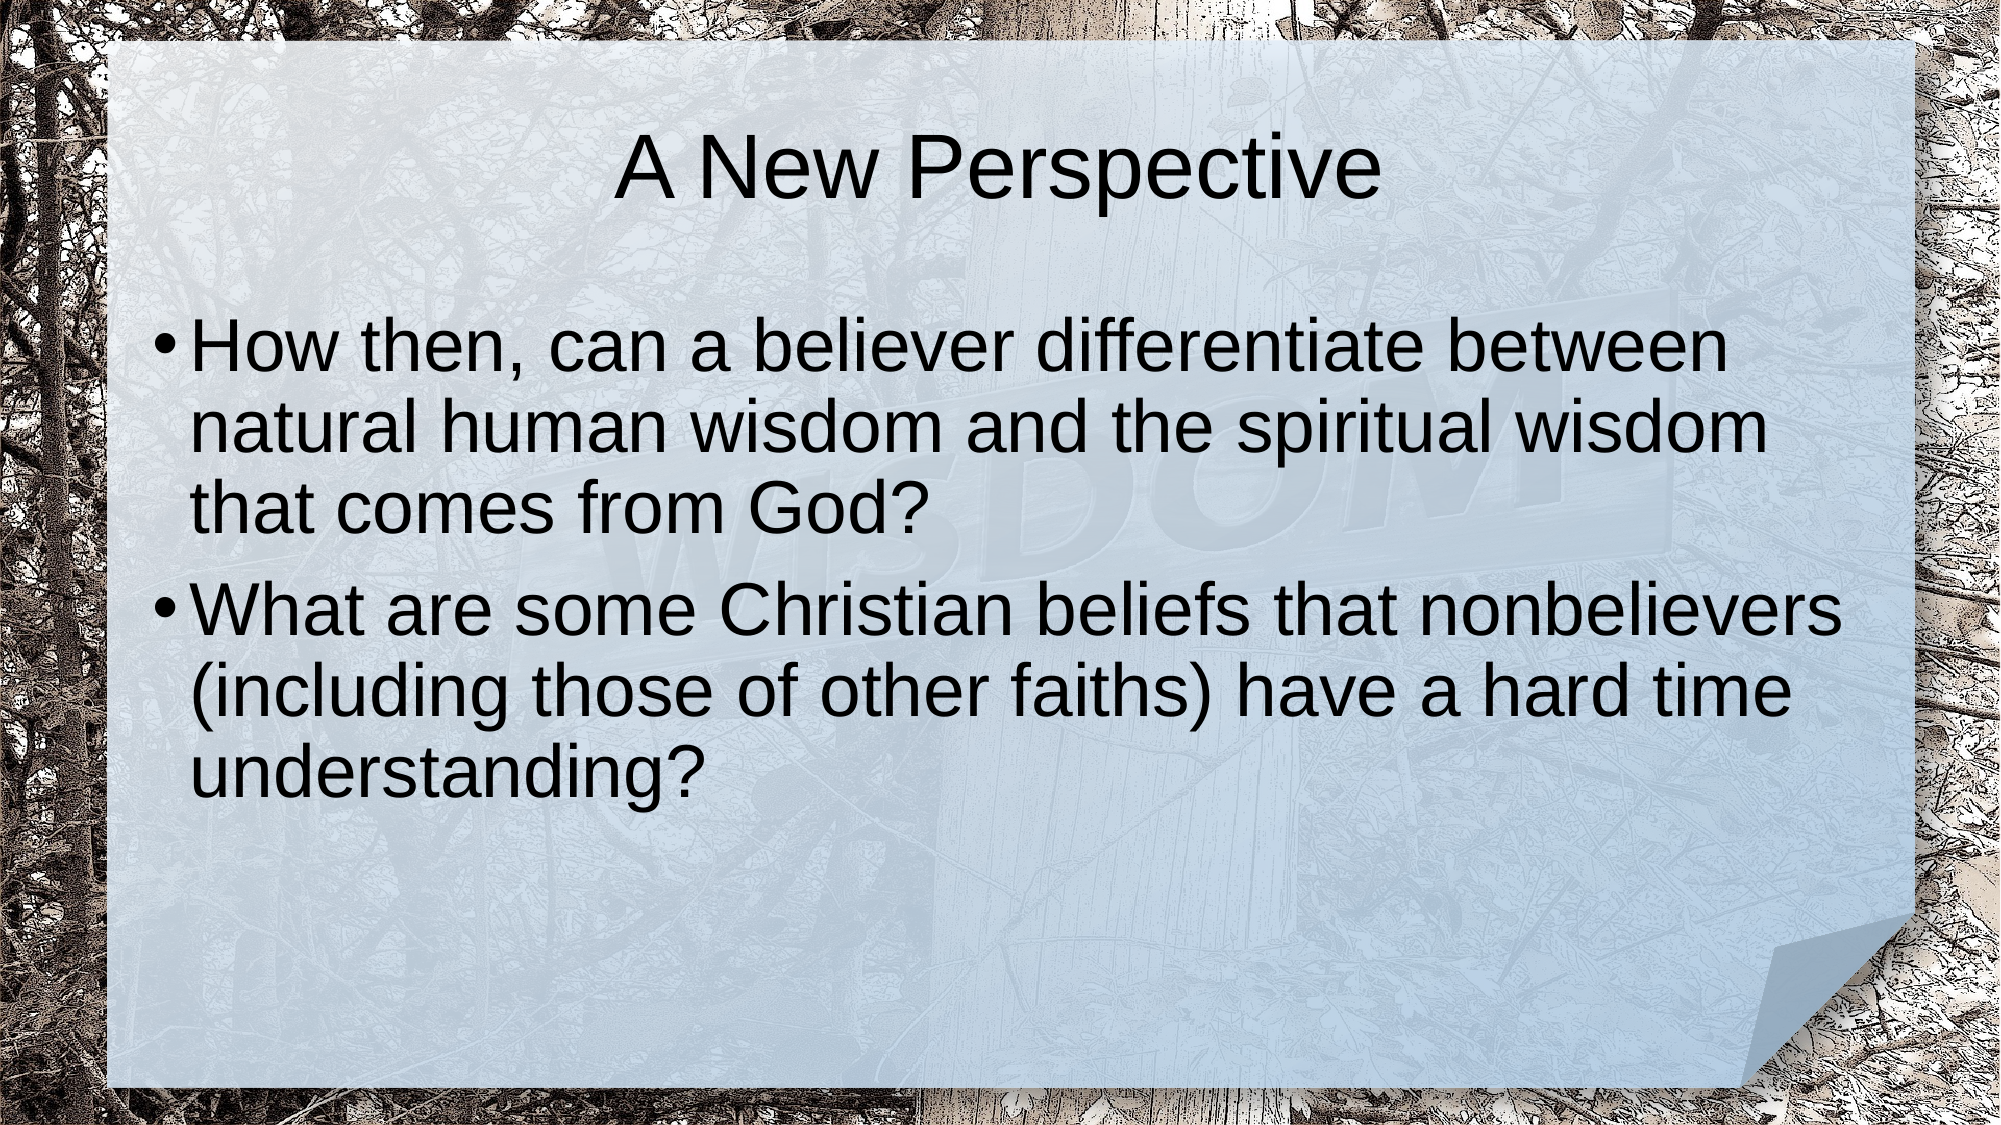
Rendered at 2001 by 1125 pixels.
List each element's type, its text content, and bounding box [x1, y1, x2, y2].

list How then, can a believer differentiate between natural human wisdom and the spiritual wisdom that comes from God? What are some Christian beliefs that nonbelievers (including those of other faiths) have a hard time understanding? [137, 299, 1863, 1014]
title A New Perspective [137, 59, 1863, 278]
picture [0, 0, 2001, 1125]
